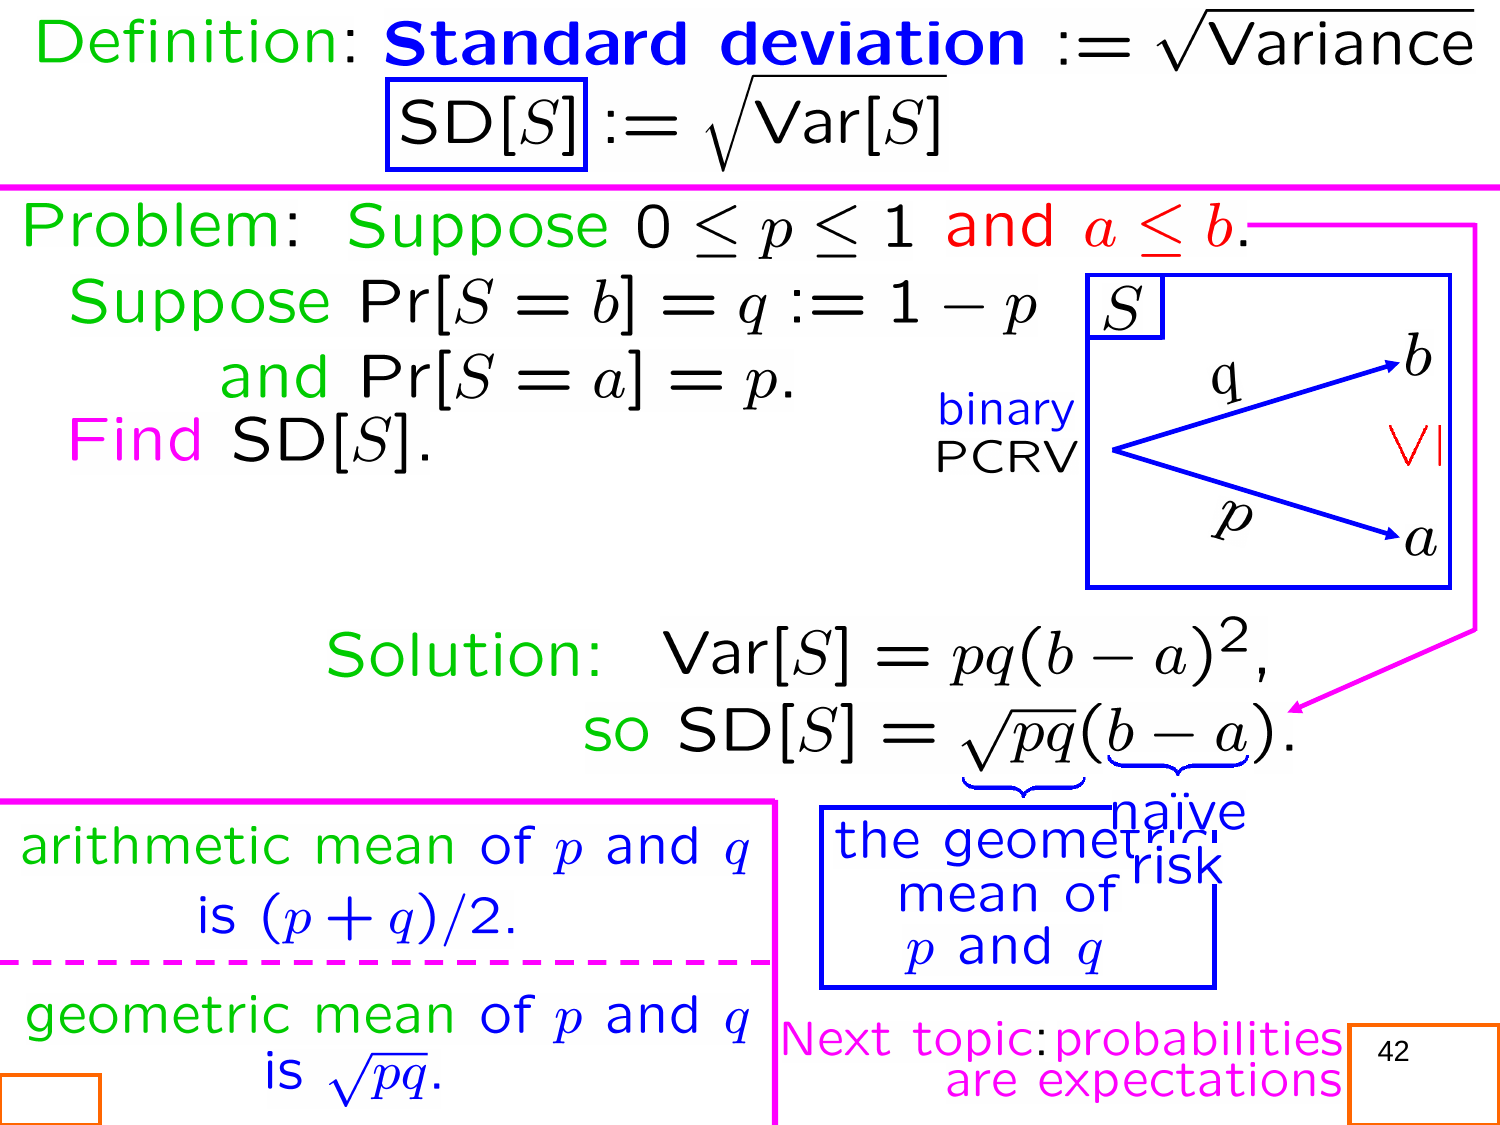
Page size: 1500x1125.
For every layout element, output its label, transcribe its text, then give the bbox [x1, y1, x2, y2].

picture [584, 702, 1293, 774]
picture [199, 890, 514, 950]
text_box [1087, 274, 1451, 588]
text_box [937, 392, 1079, 476]
picture [945, 200, 1247, 257]
picture [26, 993, 751, 1045]
picture [782, 1021, 1343, 1104]
picture [1387, 424, 1441, 466]
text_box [1103, 752, 1254, 884]
text_box [1349, 1025, 1500, 1125]
text_box [1295, 629, 1476, 714]
picture [20, 824, 751, 876]
picture [348, 201, 913, 261]
picture [70, 348, 794, 476]
picture [24, 199, 298, 247]
picture [266, 1049, 441, 1109]
picture [327, 629, 601, 680]
picture [70, 274, 1038, 337]
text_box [384, 8, 1476, 172]
slide_number 42 [1346, 1024, 1425, 1103]
text_box [0, 1074, 100, 1125]
picture [37, 16, 354, 64]
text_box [821, 774, 1215, 988]
picture [659, 615, 1269, 688]
